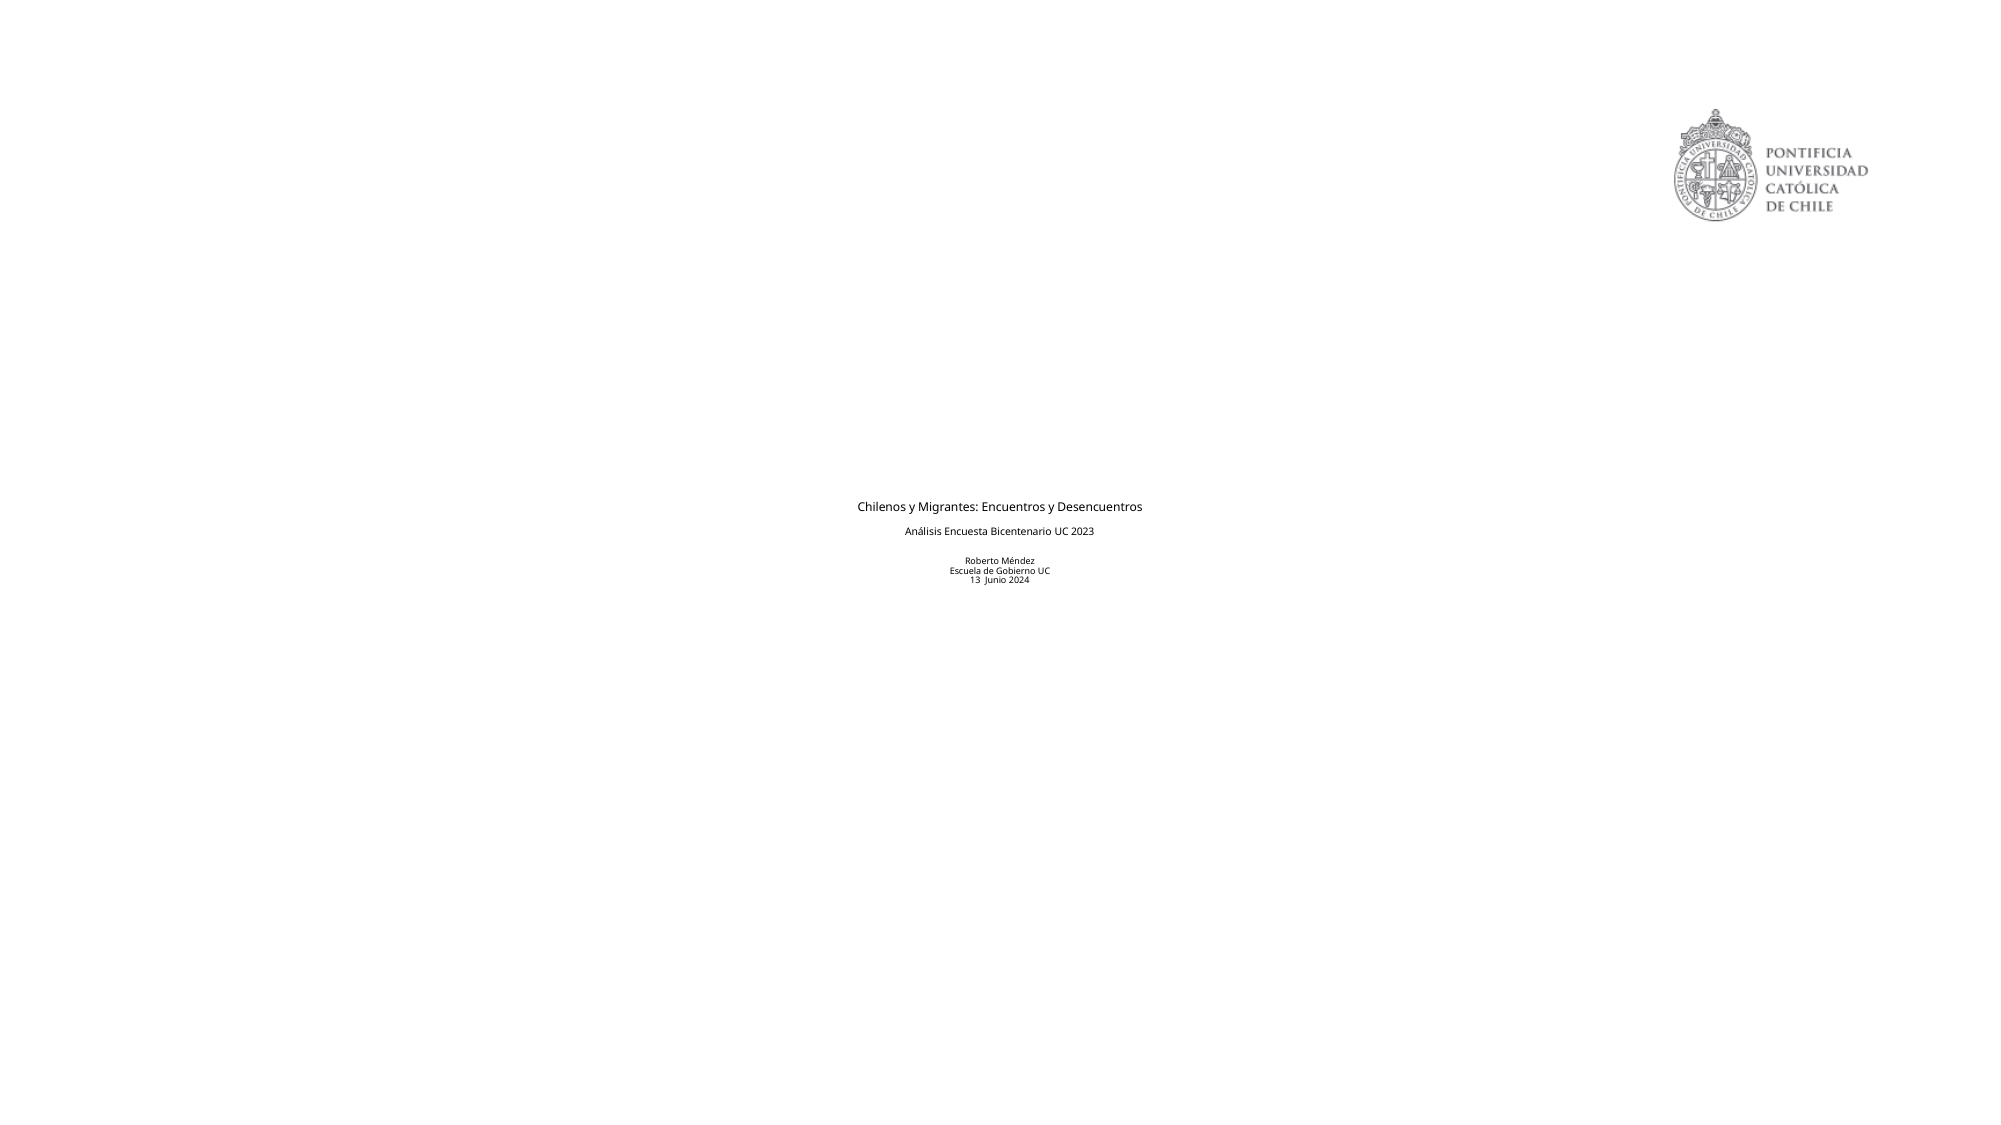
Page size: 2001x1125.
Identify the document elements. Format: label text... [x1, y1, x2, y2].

title Chilenos y Migrantes: Encuentros y Desencuentros Análisis Encuesta Bicentenario UC 2023 Roberto Méndez Escuela de Gobierno UC 13 Junio 2024 [137, 411, 1863, 629]
picture [1607, 85, 1887, 258]
